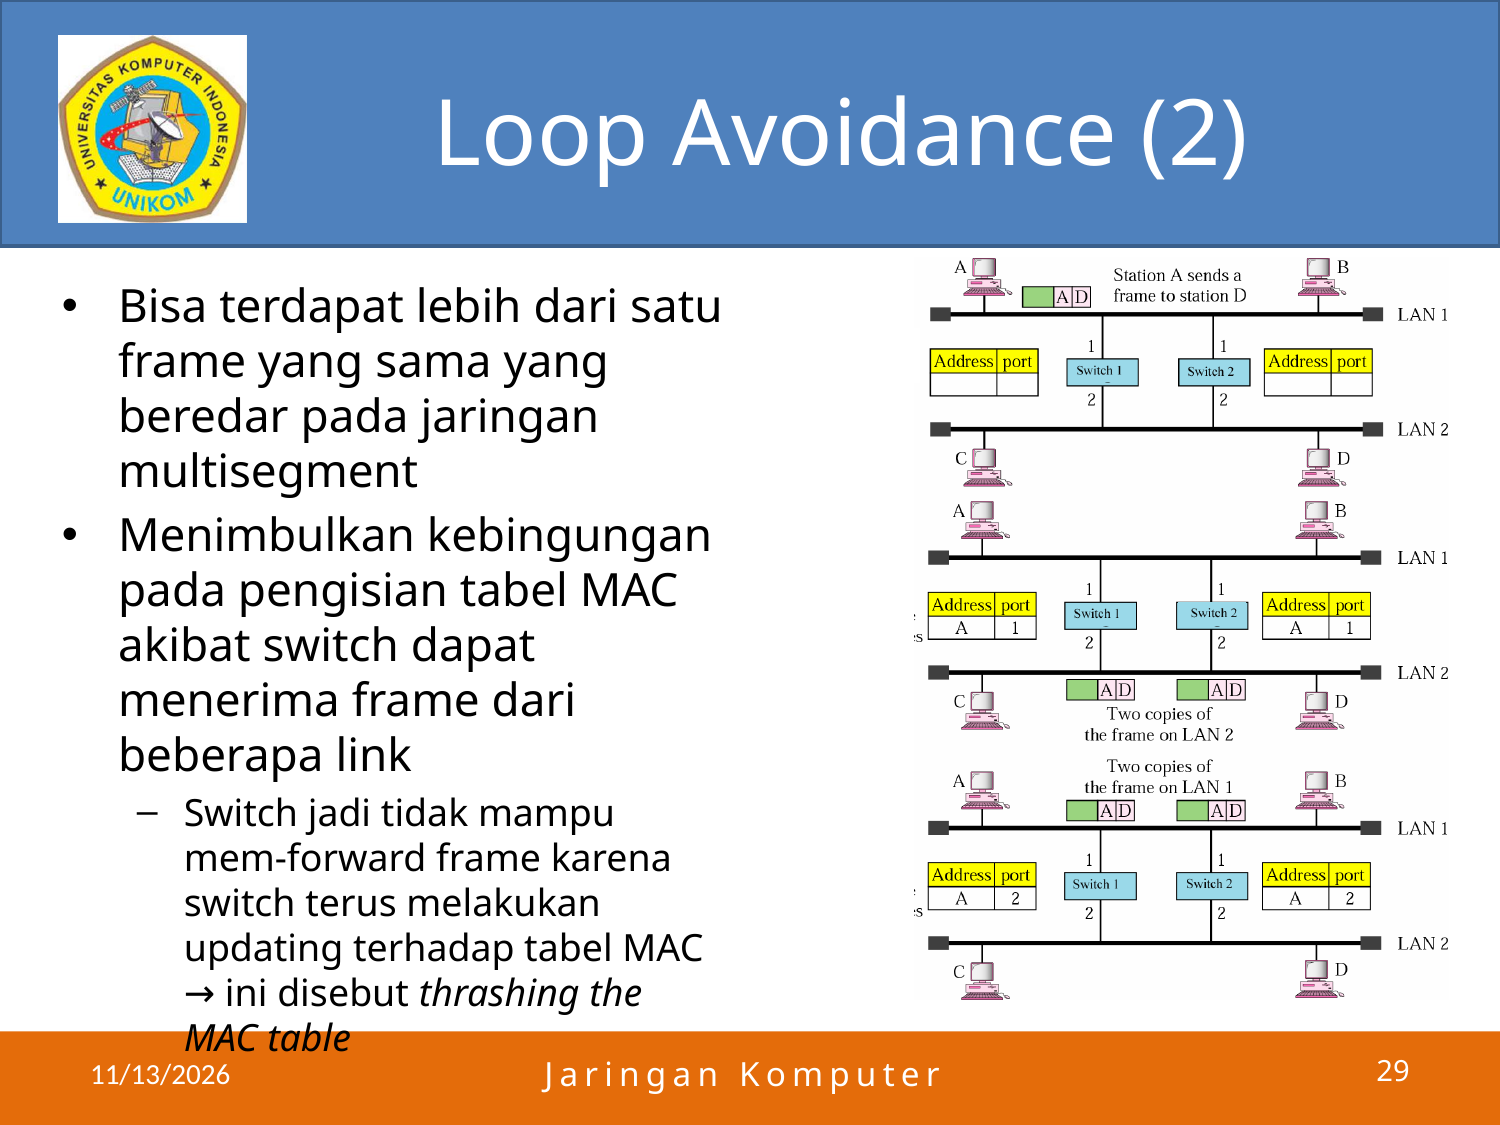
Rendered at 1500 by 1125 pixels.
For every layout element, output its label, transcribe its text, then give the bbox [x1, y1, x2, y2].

footer Jaringan Komputer [512, 1042, 988, 1103]
slide_number 29 [1074, 1042, 1425, 1103]
title Loop Avoidance (2) [257, 35, 1425, 223]
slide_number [75, 1042, 425, 1103]
list Bisa terdapat lebih dari satu frame yang sama yang beredar pada jaringan multisegment Menimbulkan kebingungan pada pengisian tabel MAC akibat switch dapat menerima frame dari beberapa link Switch jadi tidak mampu mem-forward frame karena switch terus melakukan updating terhadap tabel MAC → ini disebut thrashing the MAC table [46, 269, 740, 1039]
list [913, 257, 1449, 1001]
picture [58, 35, 247, 223]
